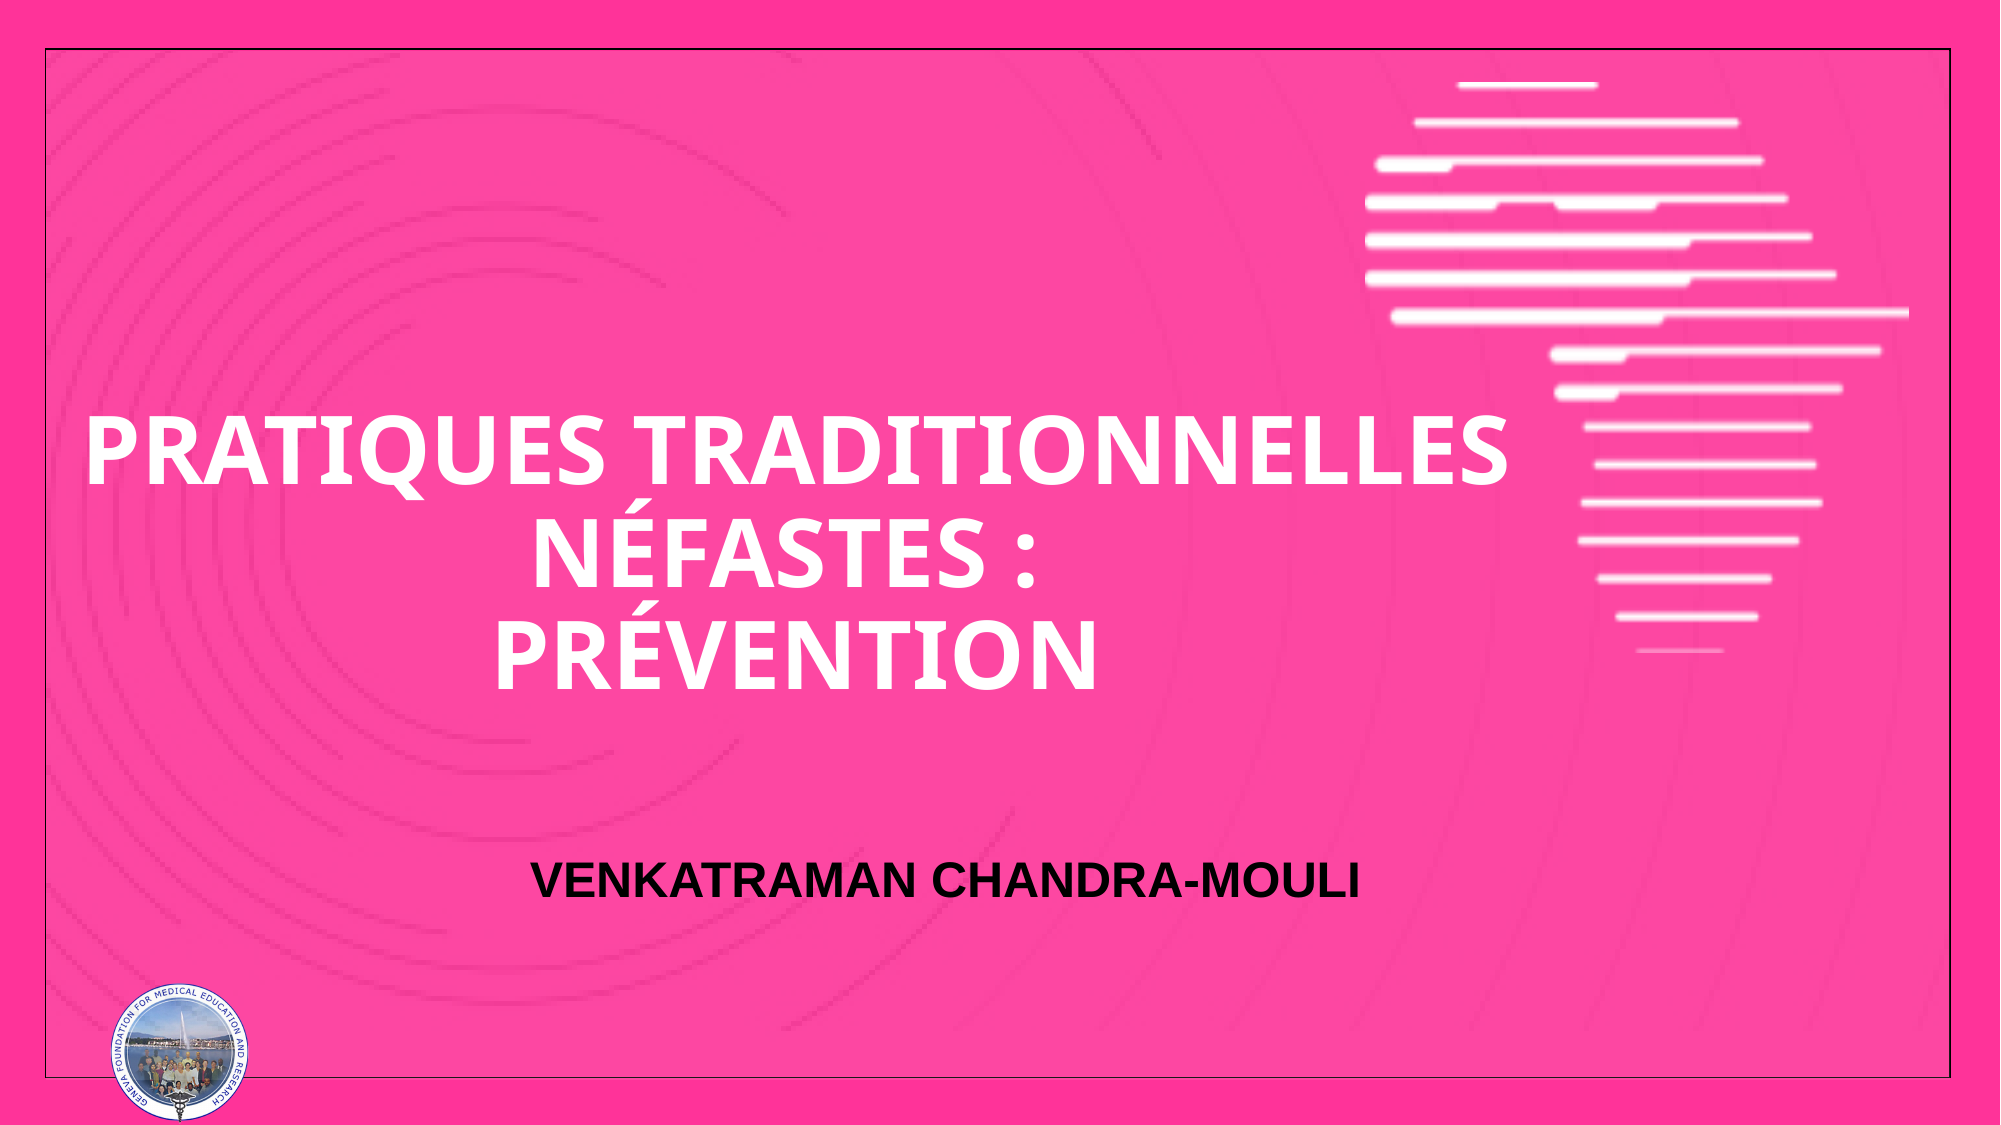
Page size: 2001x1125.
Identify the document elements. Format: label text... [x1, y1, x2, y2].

title PRATIQUES TRADITIONNELLES NÉFASTES : PRÉVENTION [46, 325, 1547, 718]
picture [1364, 82, 1909, 653]
text_box VENKATRAMAN CHANDRA-MOULI [514, 846, 1390, 916]
picture [109, 982, 250, 1125]
